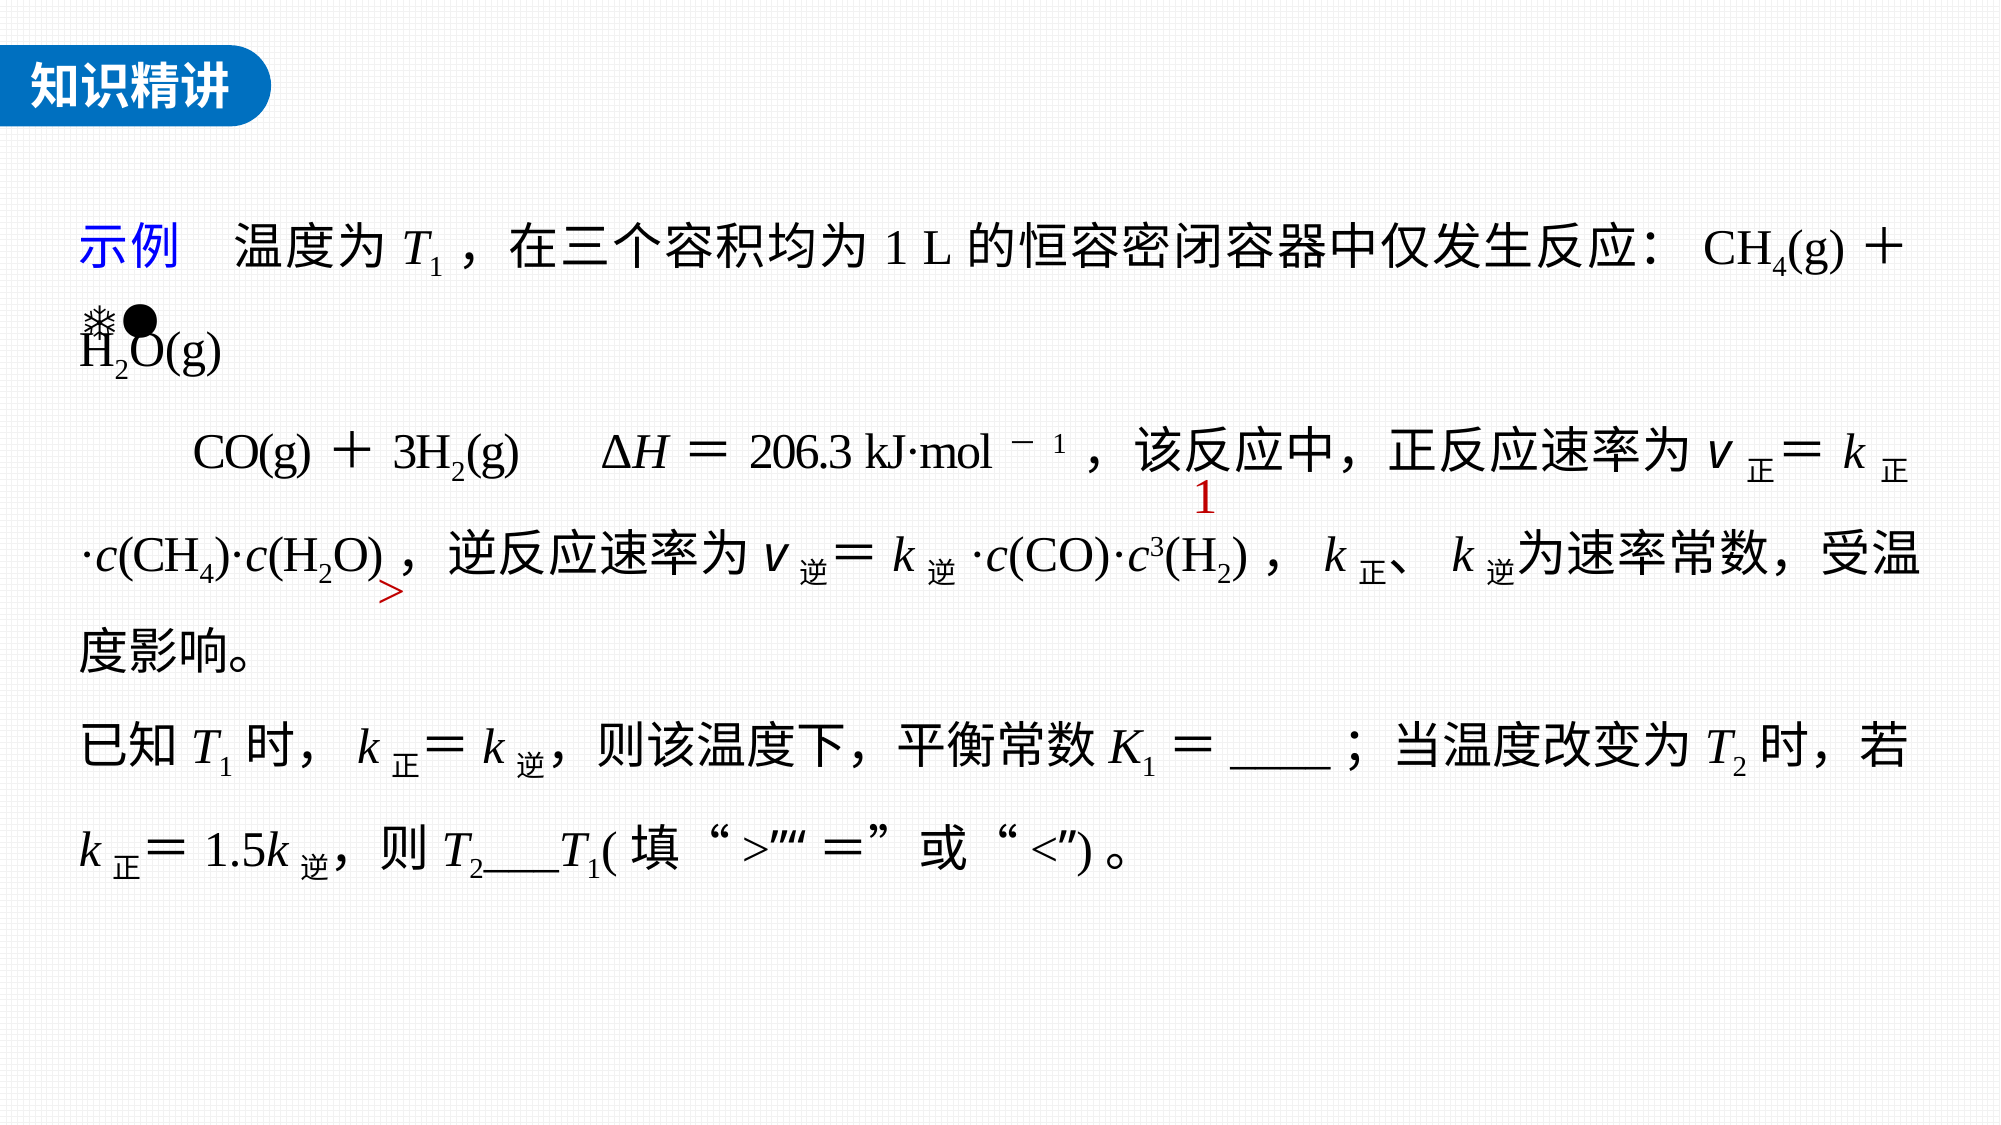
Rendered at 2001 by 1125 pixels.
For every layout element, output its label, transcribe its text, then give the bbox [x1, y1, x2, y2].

text_box 示例 温度为T1，在三个容积均为1 L的恒容密闭容器中仅发生反应：CH4(g)＋H2O(g) CO(g)＋3H2(g) ΔH＝206.3 kJ·mol－1，该反应中，正反应速率为v正＝k正·c(CH4)·c(H2O)，逆反应速率为v逆＝k逆·c(CO)·c3(H2)，k正、k逆为速率常数，受温度影响。 已知T1时，k正＝k逆，则该温度下，平衡常数K1＝____；当温度改变为T2时，若k正＝1.5k逆，则T2___T1(填“>”“＝”或“<”)。 [63, 172, 1936, 892]
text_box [82, 290, 248, 368]
text_box 1 [1177, 456, 1233, 531]
text_box > [362, 550, 421, 626]
